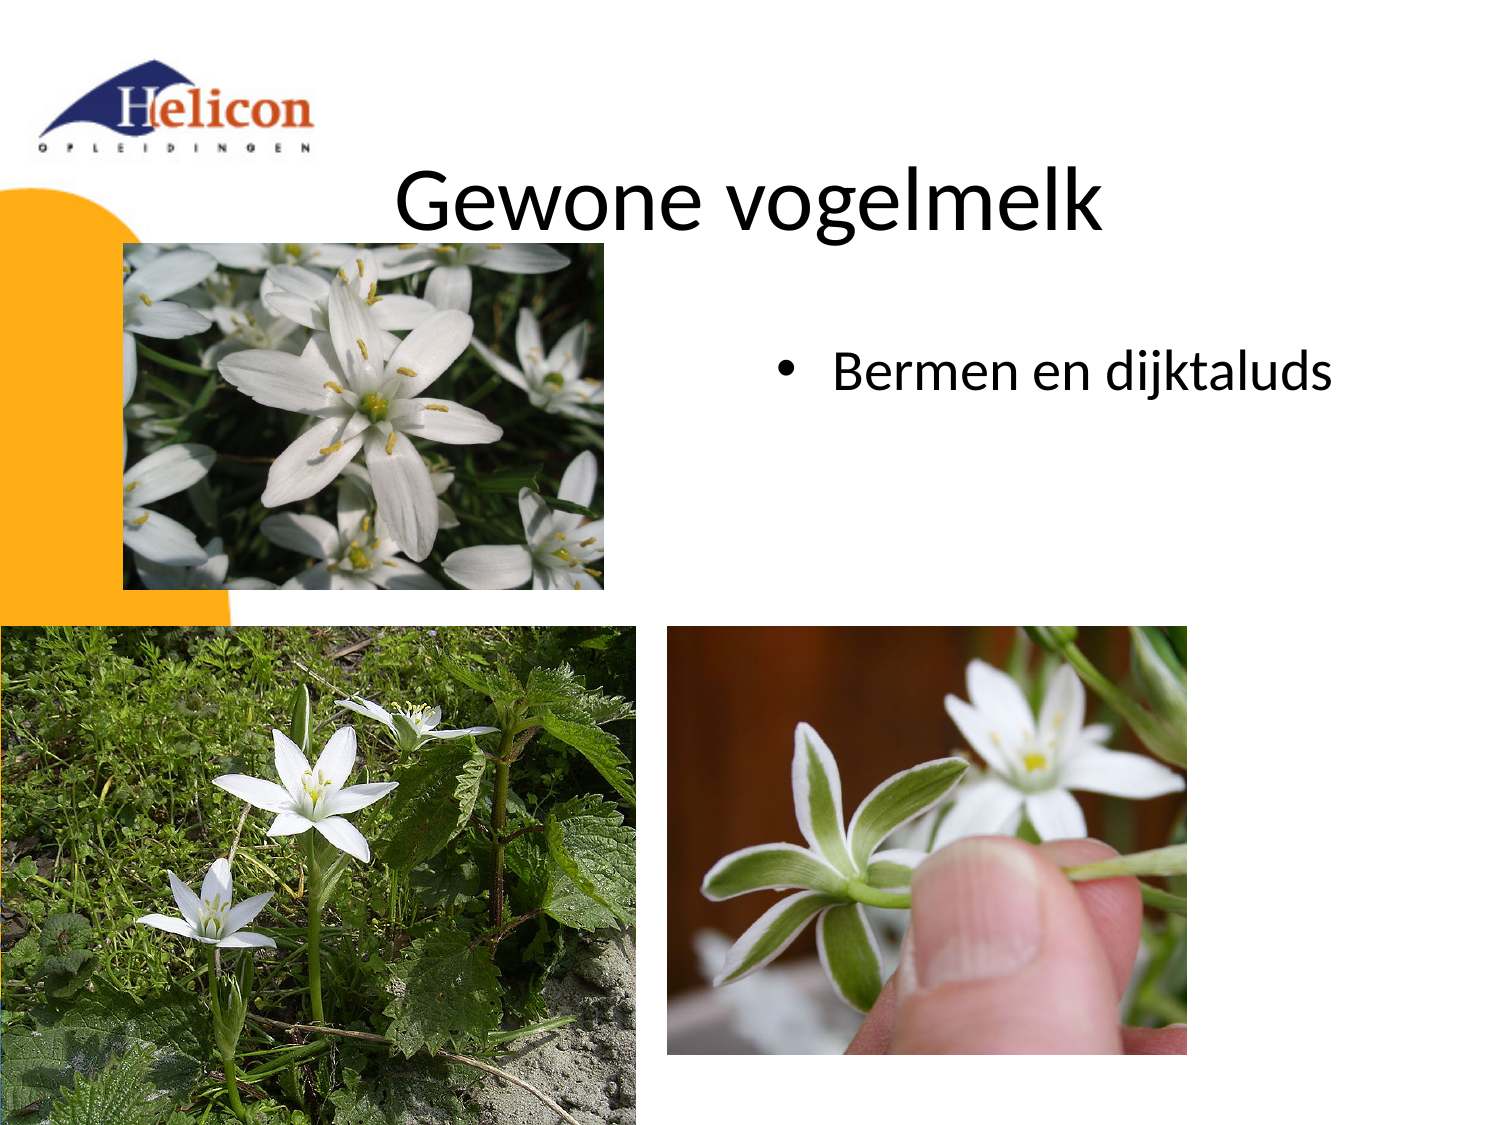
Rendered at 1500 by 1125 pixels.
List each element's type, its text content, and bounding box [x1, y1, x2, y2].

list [123, 243, 604, 591]
picture [0, 0, 1500, 1125]
title Gewone vogelmelk [112, 99, 1388, 288]
list Bermen en dijktaluds [761, 324, 1388, 1000]
